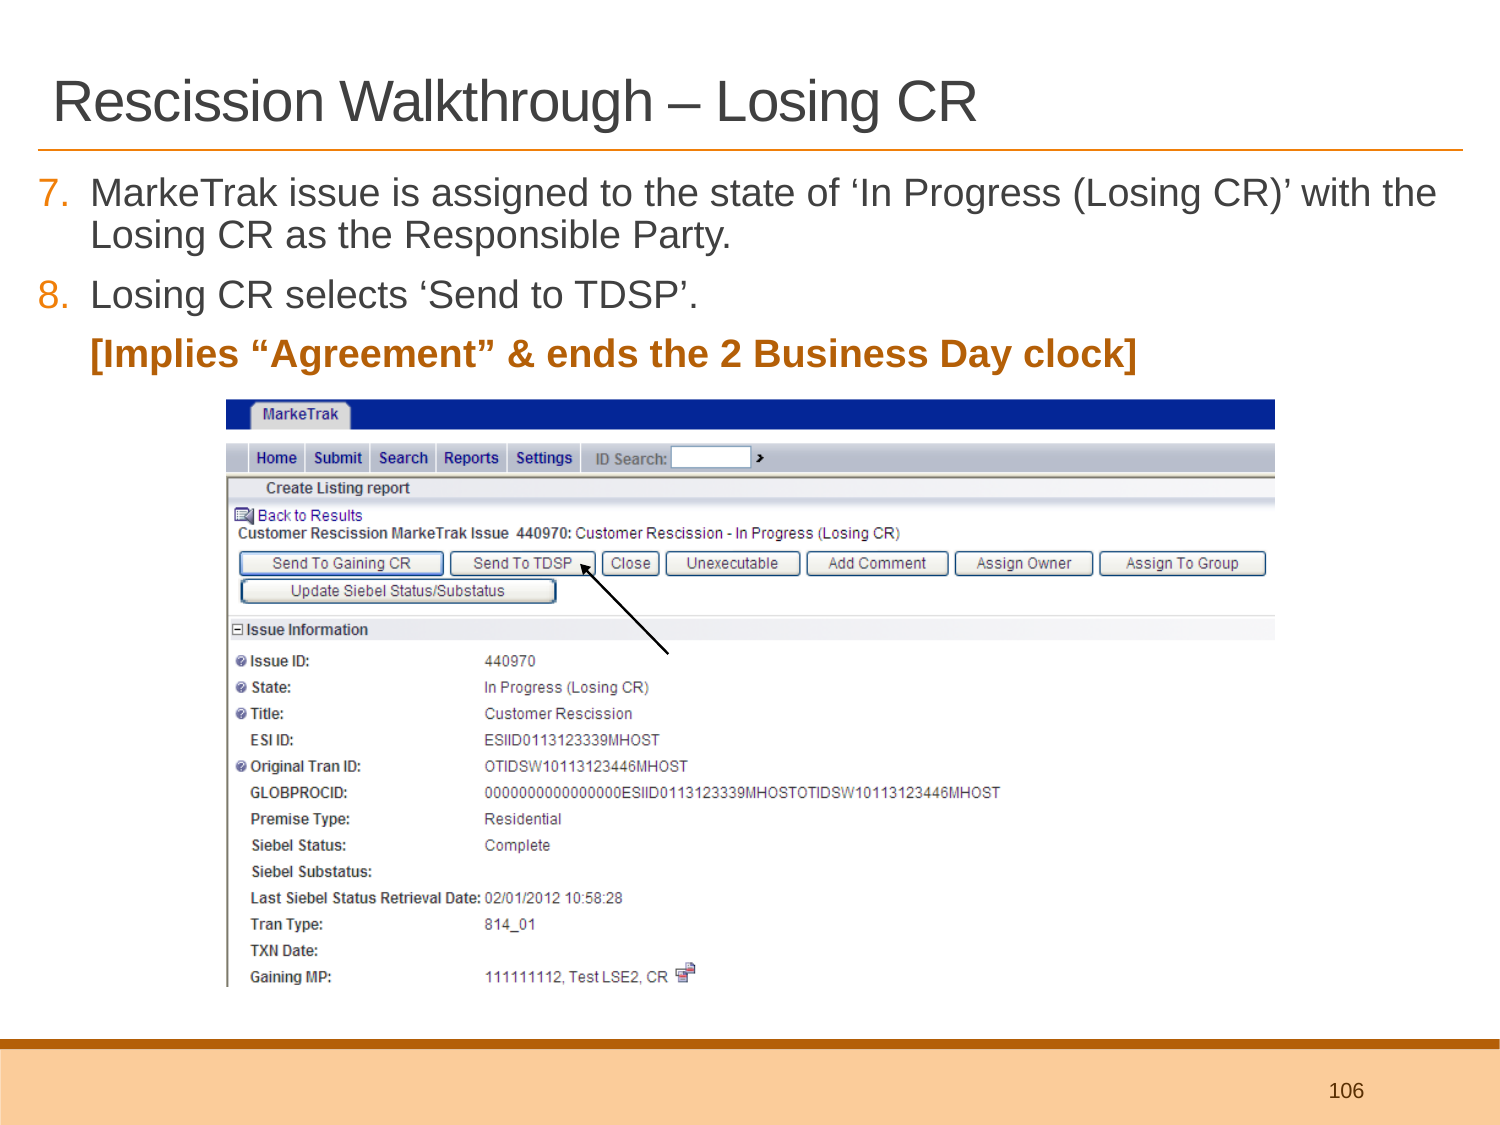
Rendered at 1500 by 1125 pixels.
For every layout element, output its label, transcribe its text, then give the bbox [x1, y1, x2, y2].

list MarkeTrak issue is assigned to the state of ‘In Progress (Losing CR)’ with the Losing CR as the Responsible Party. Losing CR selects ‘Send to TDSP’. [Implies “Agreement” & ends the 2 Business Day clock] [37, 164, 1500, 397]
title Rescission Walkthrough – Losing CR [37, 37, 1275, 141]
picture [224, 395, 1276, 988]
slide_number 106 [1218, 1059, 1380, 1120]
